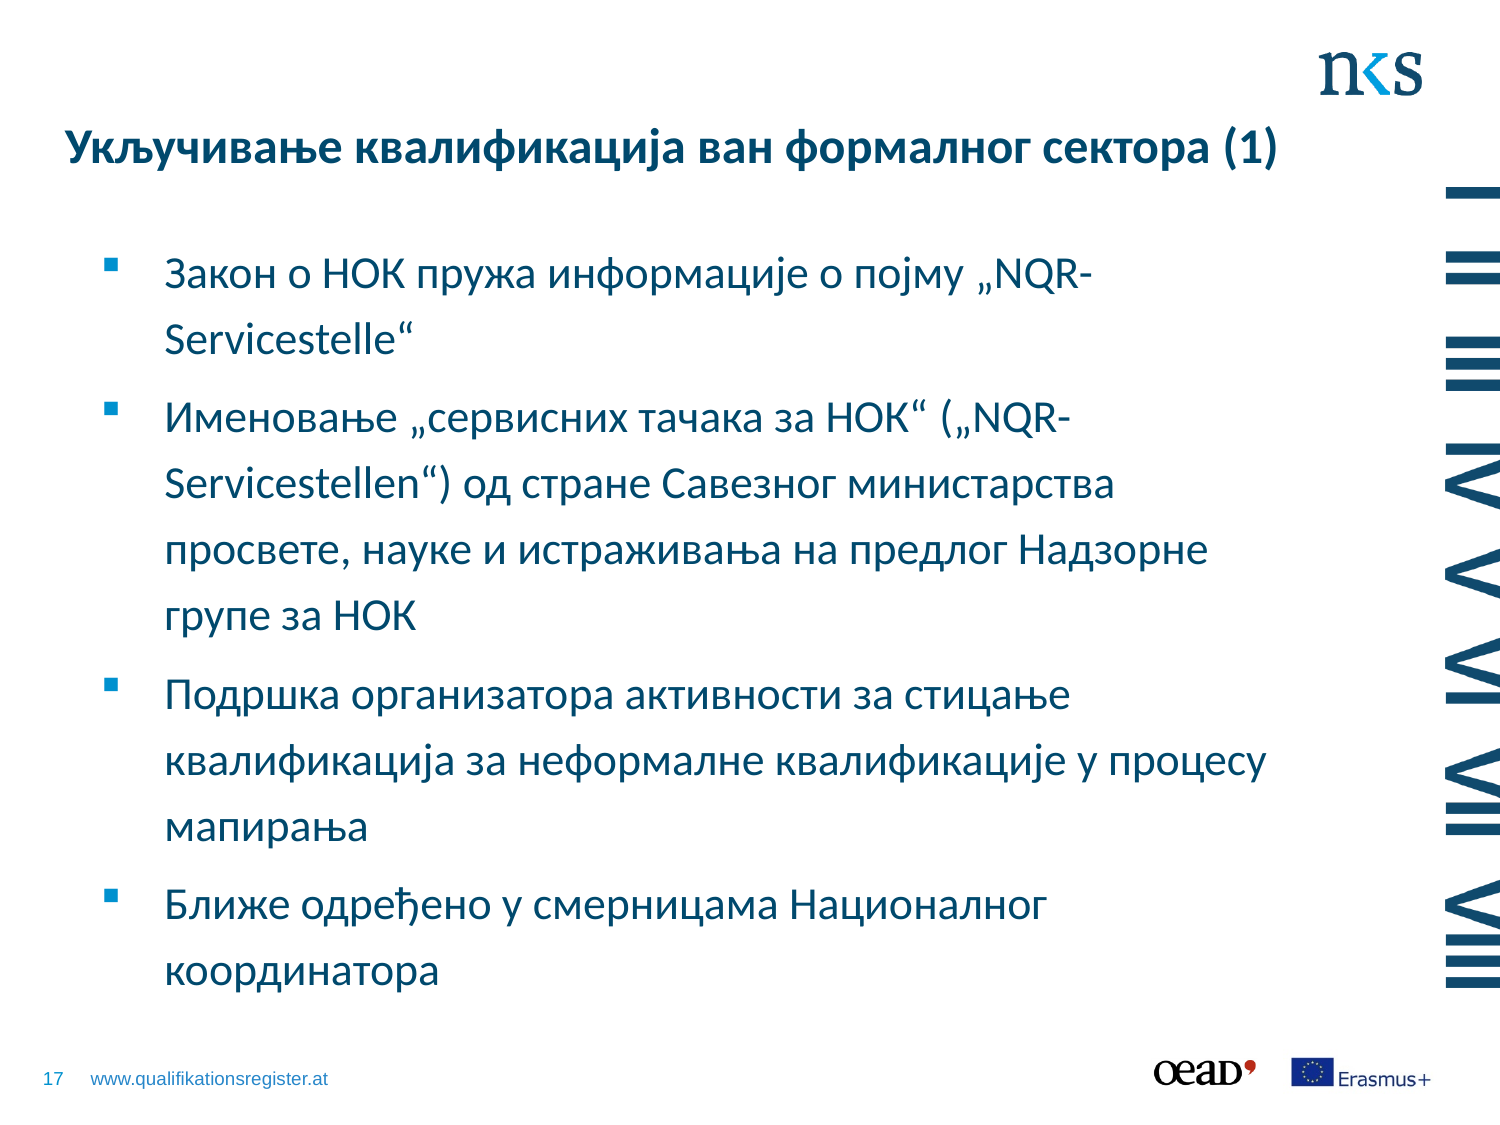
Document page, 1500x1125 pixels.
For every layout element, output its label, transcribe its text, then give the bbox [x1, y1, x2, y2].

picture [1445, 187, 1500, 988]
picture [1312, 49, 1428, 98]
list Закон о НОК пружа информације о појму „NQR-Servicestelle“ Именовање „сервисних тачака за НОК“ („NQR-Servicestellen“) од стране Савезног министарства просвете, науке и истраживања на предлог Надзорне групе за НОК Подршка организатора активности за стицање квалификација за неформалне квалификације у процесу мапирања Ближе одређено у смерницама Националног координатора [100, 231, 1285, 919]
title Укључивање квалификација ван формалног сектора (1) [64, 107, 1400, 251]
picture [1283, 1049, 1438, 1094]
picture [1151, 1058, 1258, 1086]
slide_number 17 [0, 1059, 79, 1089]
